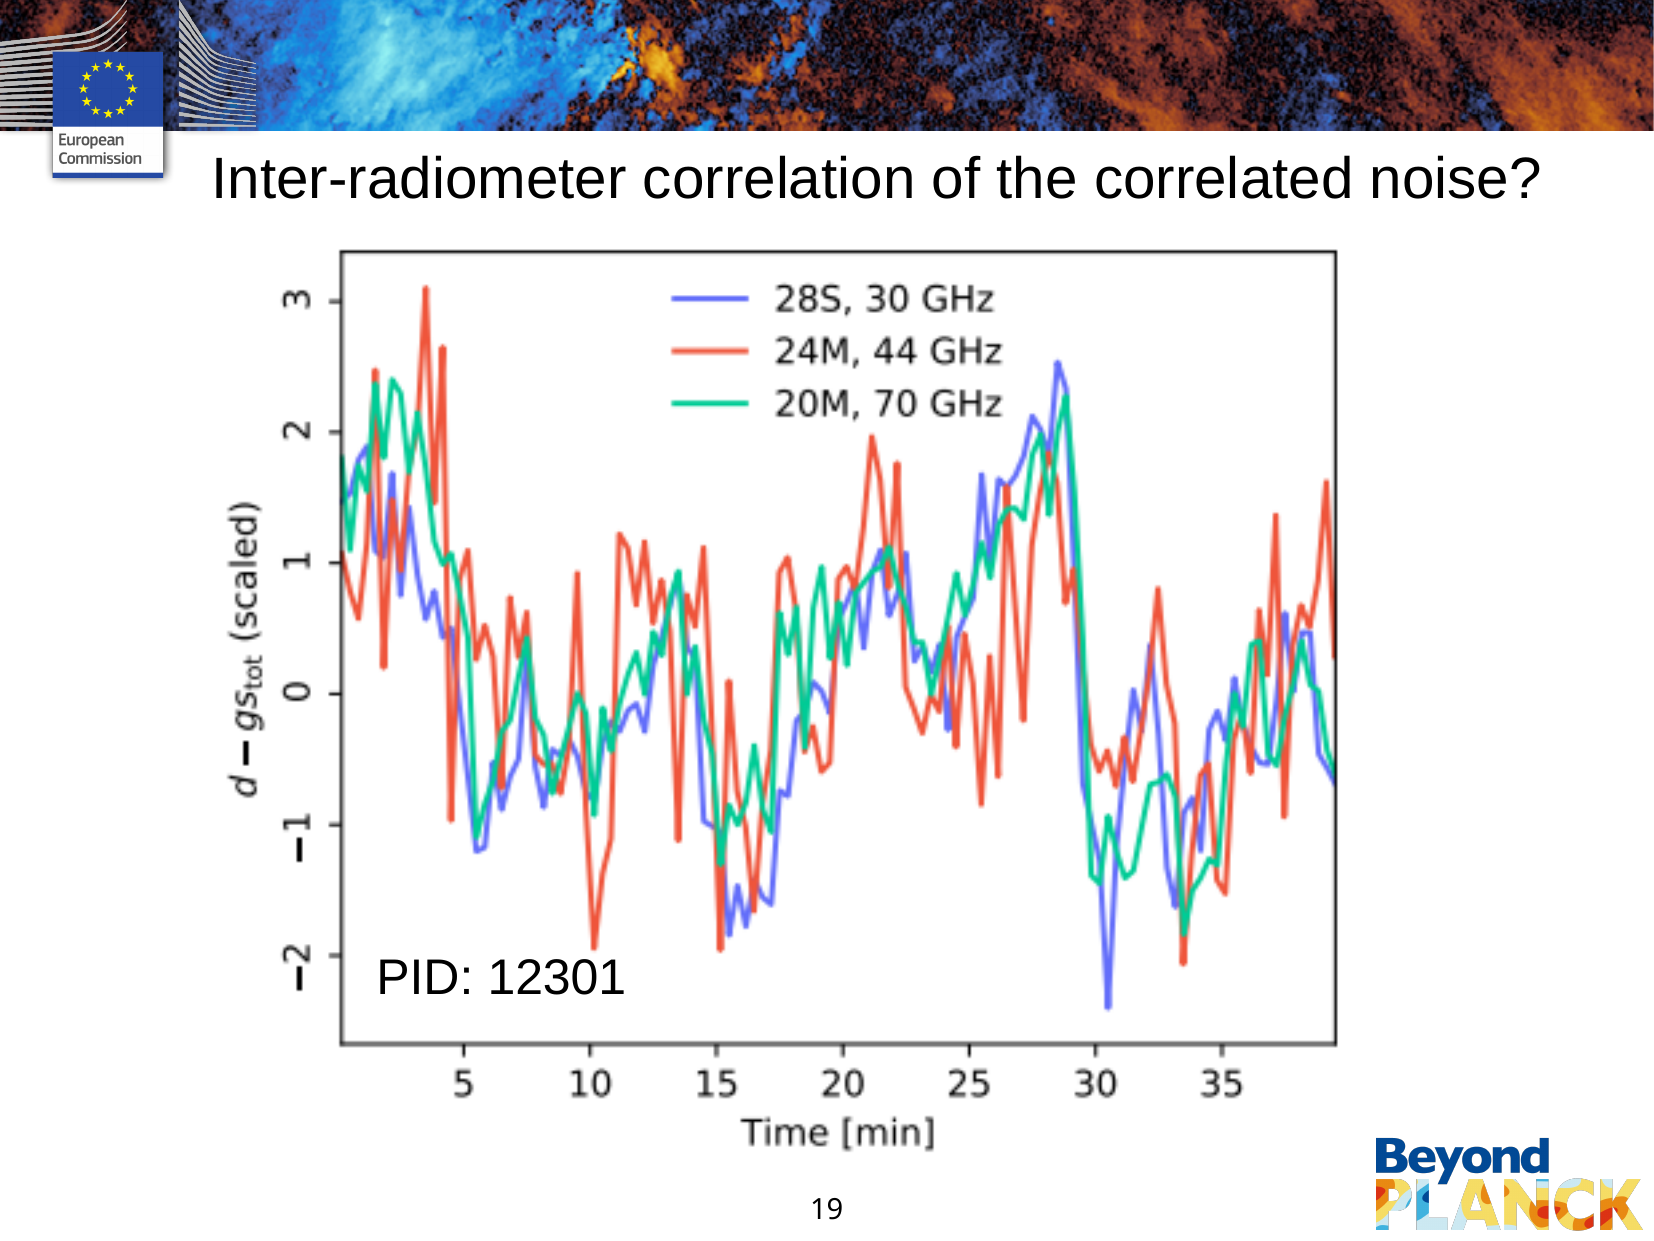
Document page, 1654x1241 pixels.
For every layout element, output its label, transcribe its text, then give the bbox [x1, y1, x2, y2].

picture [1376, 1137, 1644, 1173]
text_box Inter-radiometer correlation of the correlated noise? [196, 133, 1559, 218]
picture [204, 227, 1357, 1174]
picture [0, 0, 1654, 178]
slide_number 19 [0, 1173, 1654, 1241]
